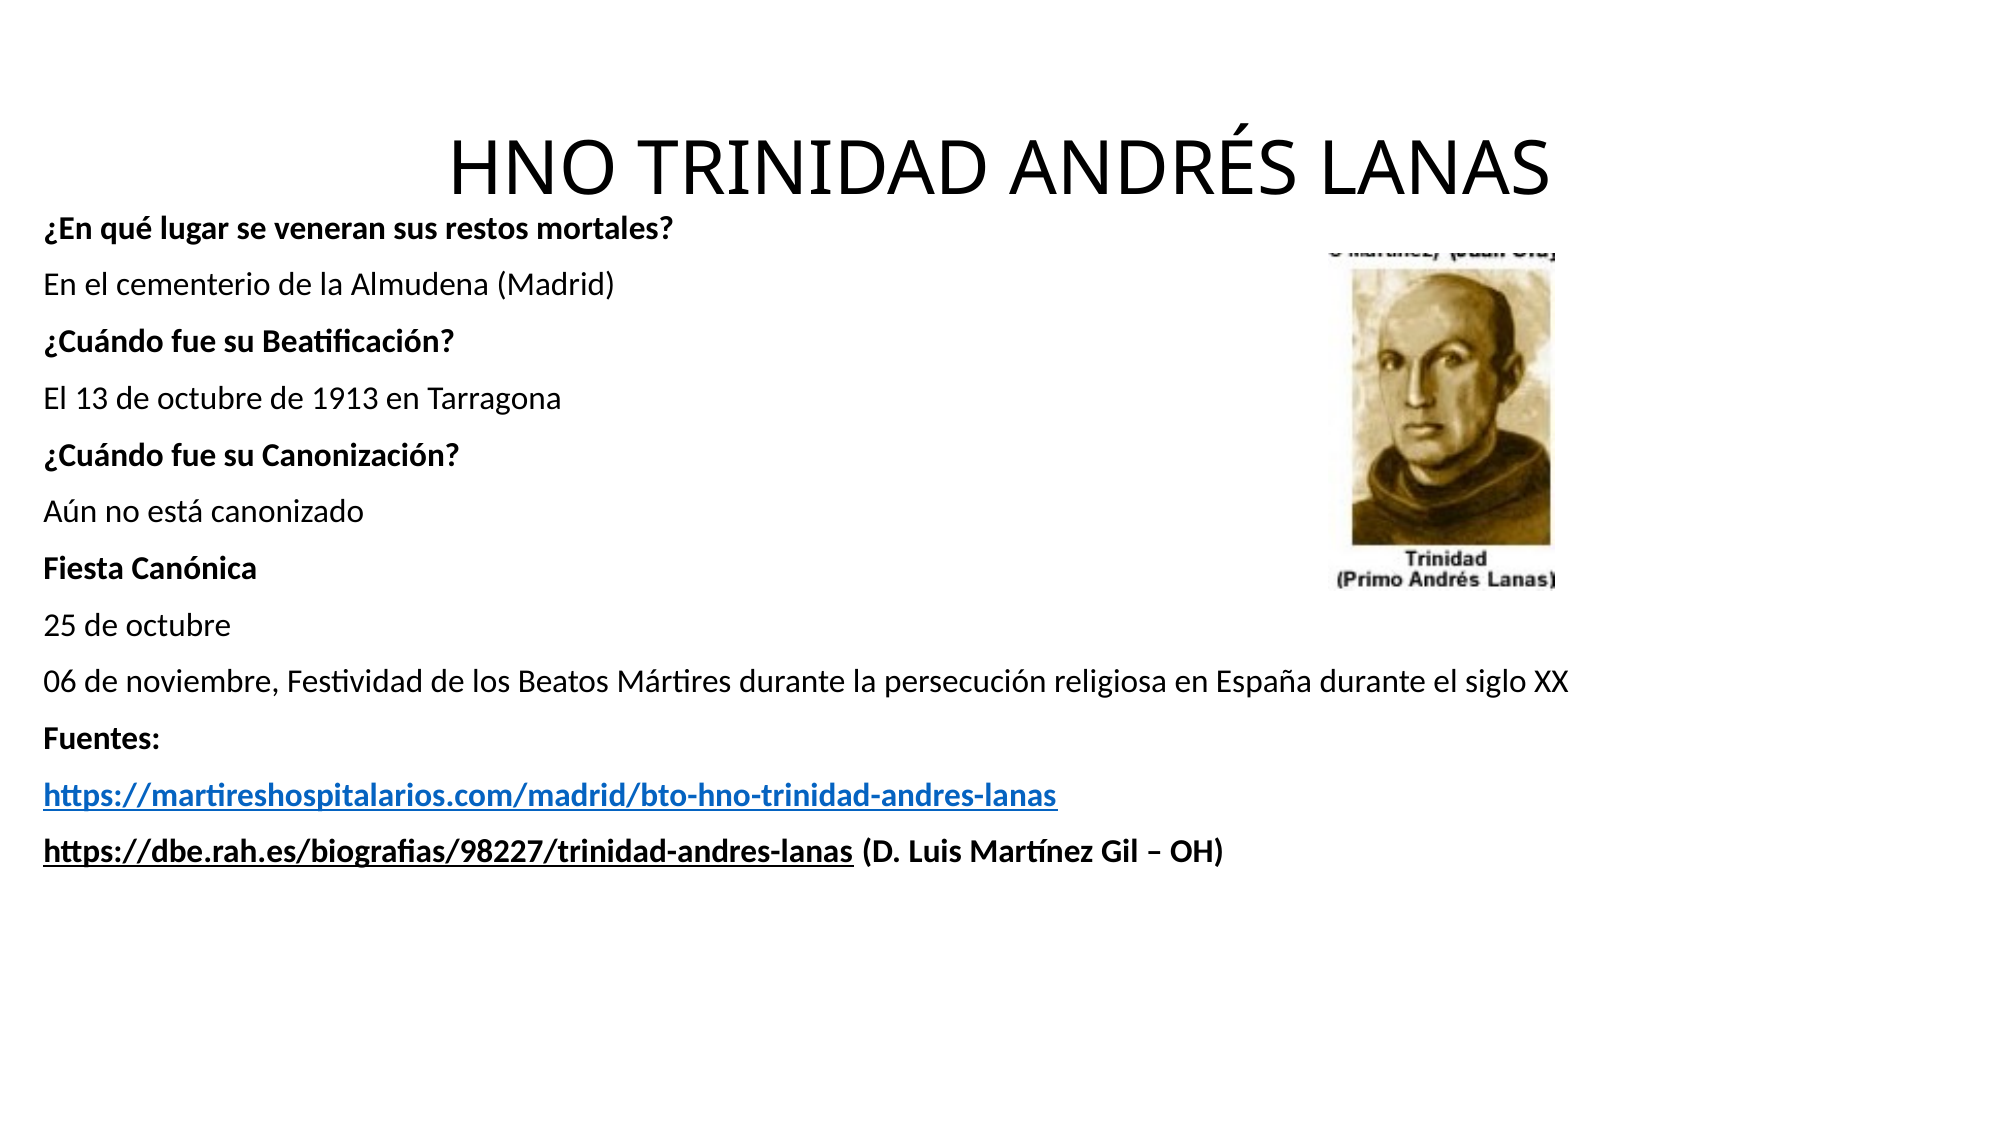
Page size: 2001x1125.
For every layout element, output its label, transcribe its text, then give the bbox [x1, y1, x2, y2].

subtitle ¿En qué lugar se veneran sus restos mortales? En el cementerio de la Almudena (Madrid) ¿Cuándo fue su Beatificación? El 13 de octubre de 1913 en Tarragona ¿Cuándo fue su Canonización? Aún no está canonizado Fiesta Canónica 25 de octubre 06 de noviembre, Festividad de los Beatos Mártires durante la persecución religiosa en España durante el siglo XX Fuentes: https://martireshospitalarios.com/madrid/bto-hno-trinidad-andres-lanas https://dbe.rah.es/biografias/98227/trinidad-andres-lanas (D. Luis Martínez Gil – OH) [43, 210, 1750, 1030]
title HNO TRINIDAD ANDRÉS LANAS [249, 110, 1750, 210]
picture [1328, 253, 1555, 591]
